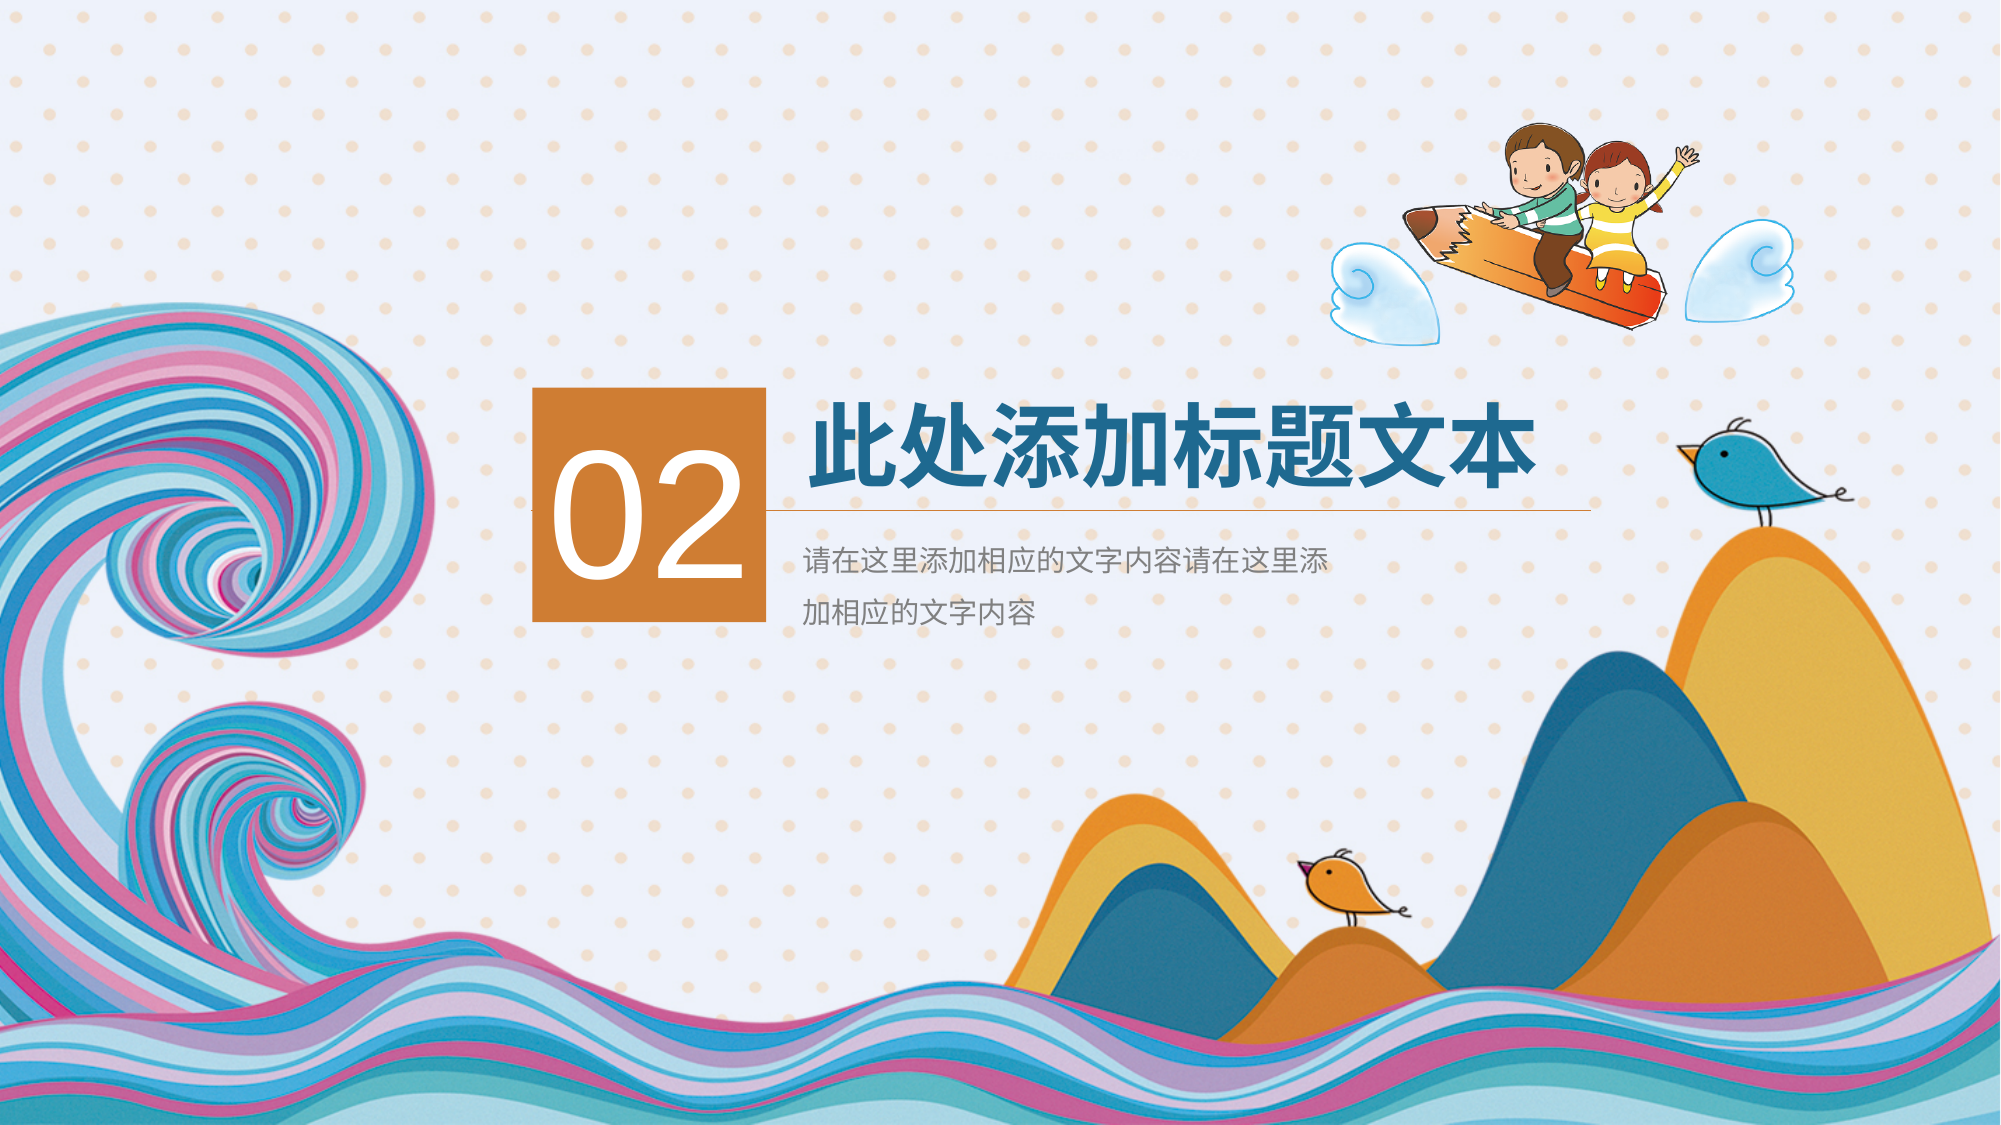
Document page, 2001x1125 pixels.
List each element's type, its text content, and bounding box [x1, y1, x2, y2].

text_box 02 [532, 511, 767, 623]
picture [341, 410, 348, 422]
text_box 请在这里添加相应的文字内容请在这里添加相应的文字内容 [787, 517, 1352, 637]
text_box 02 [532, 387, 767, 510]
picture [355, 477, 359, 490]
text_box 此处添加标题文本 [791, 381, 1556, 507]
picture [30, 368, 41, 374]
picture [0, 0, 2001, 1125]
picture [71, 349, 82, 354]
